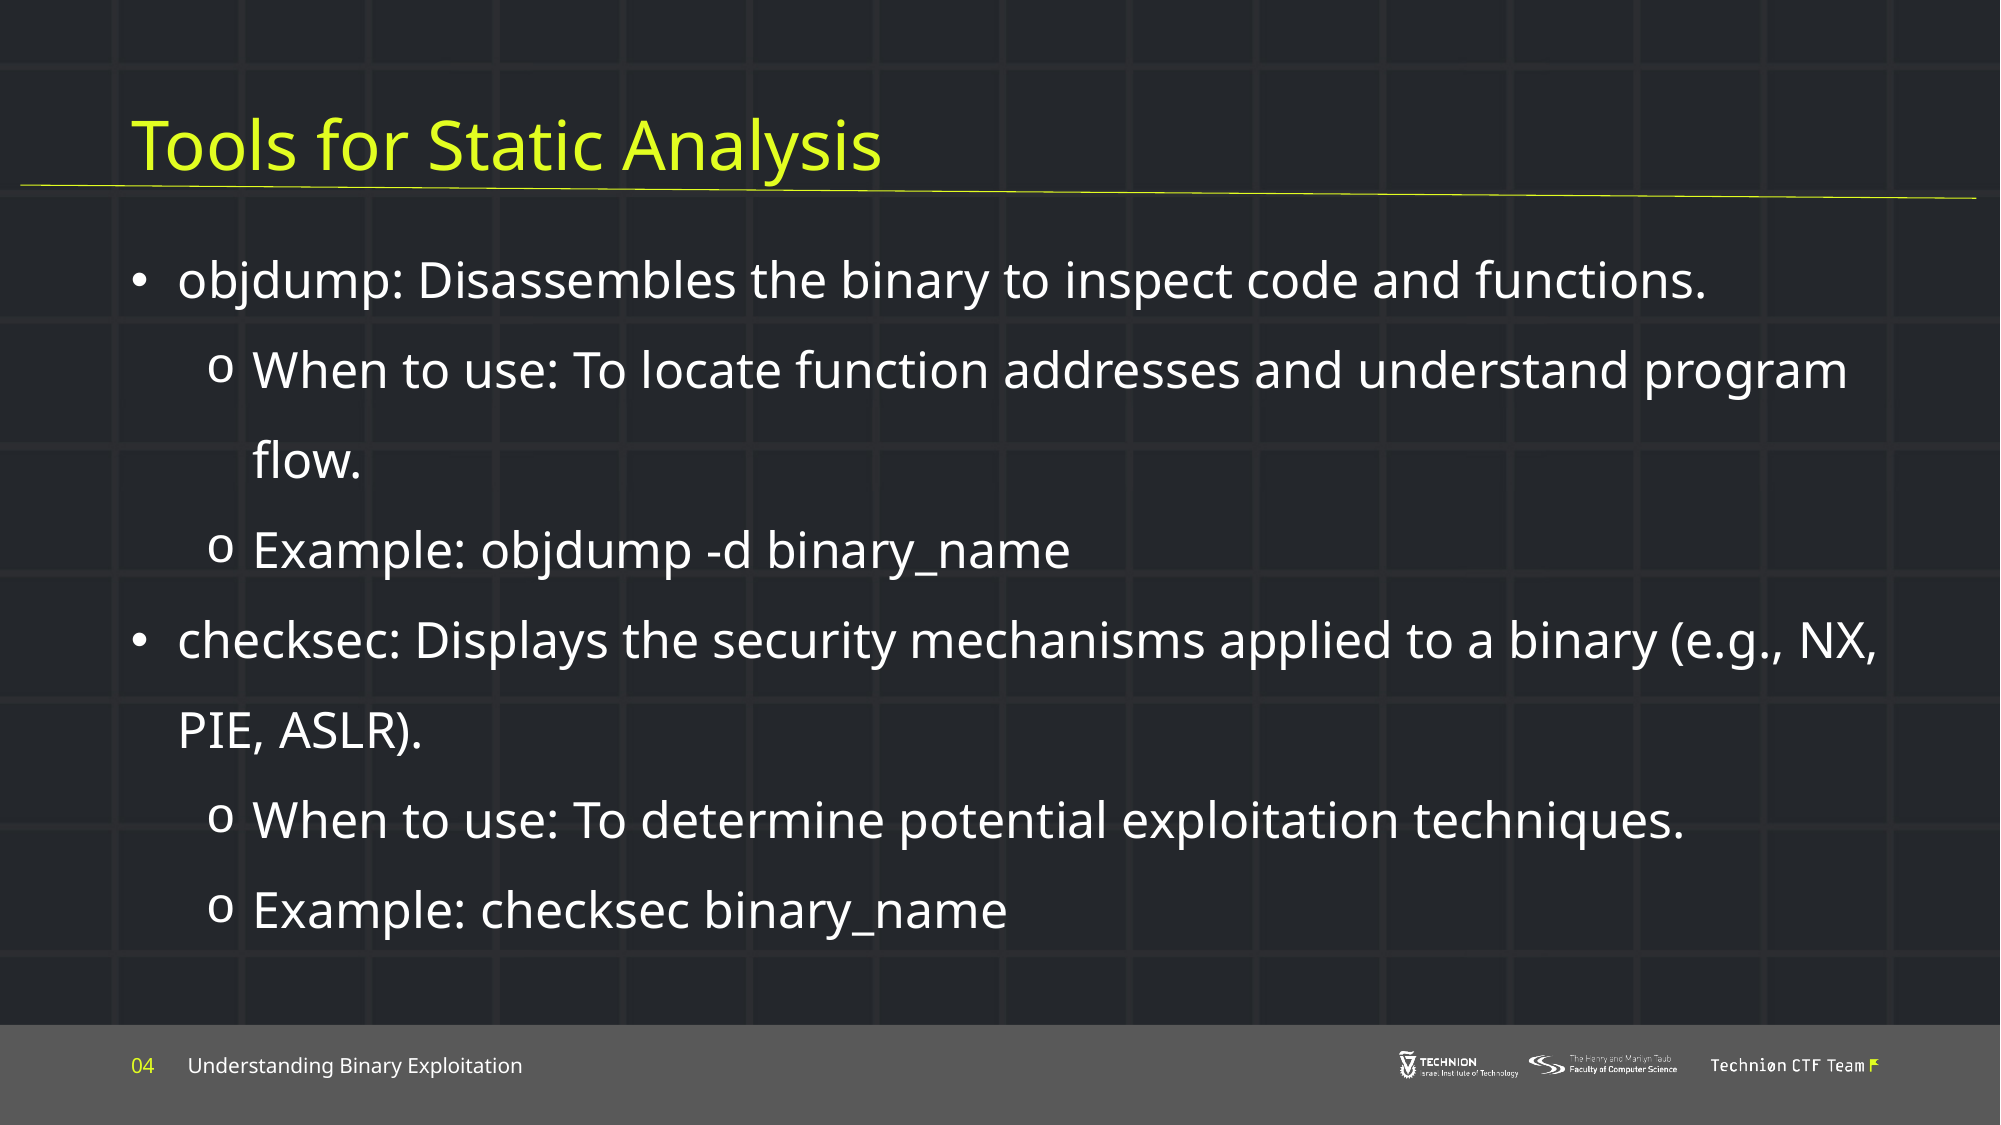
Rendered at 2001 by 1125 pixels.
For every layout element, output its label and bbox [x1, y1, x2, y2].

text_box [20, 184, 1977, 199]
picture [0, 0, 2000, 1125]
